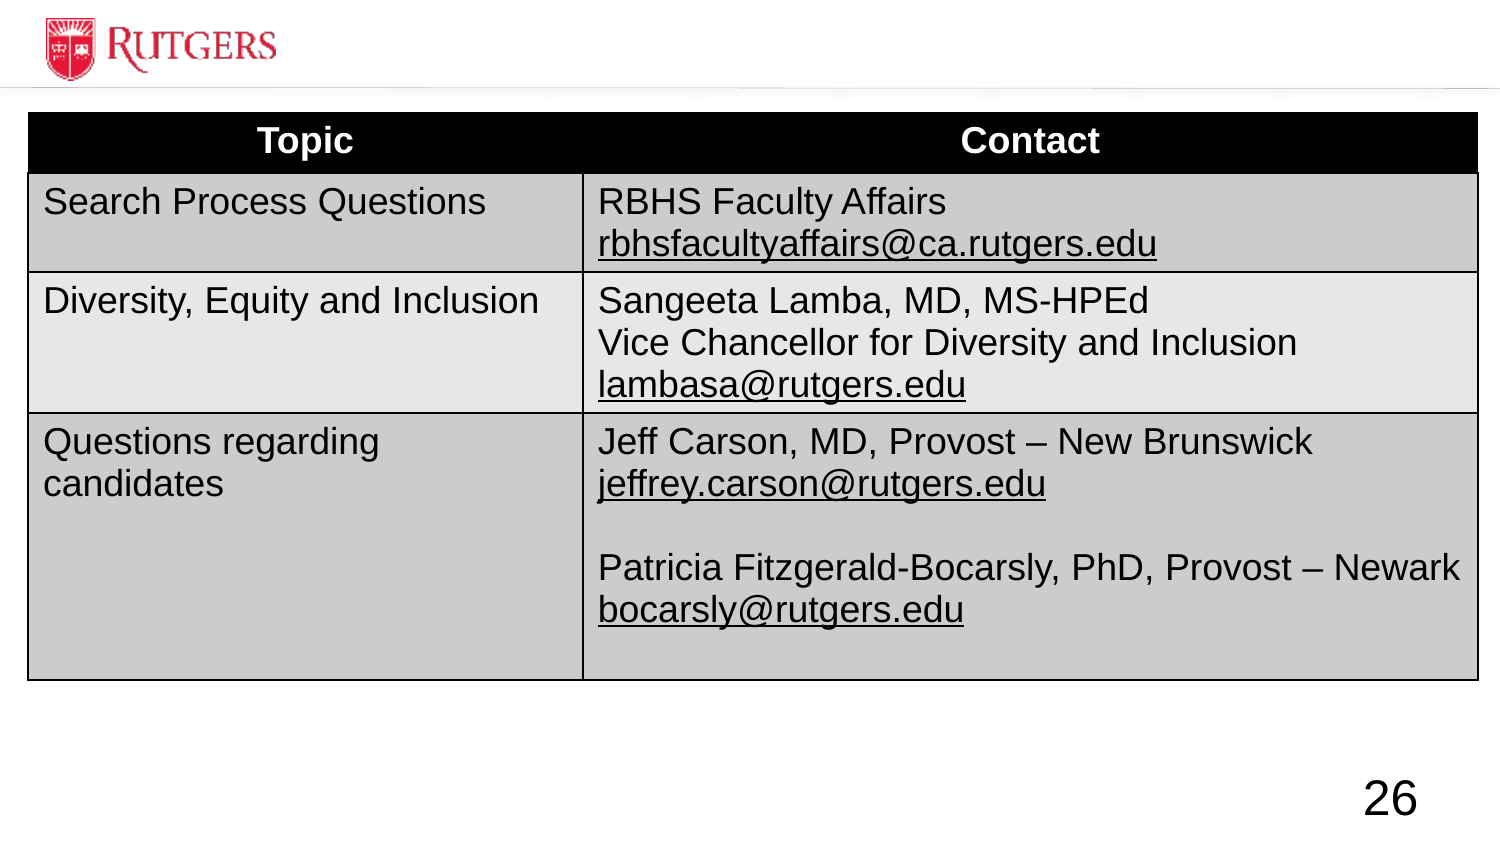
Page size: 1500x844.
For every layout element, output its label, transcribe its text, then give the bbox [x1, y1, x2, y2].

table_cell Jeff Carson, MD, Provost – New Brunswick jeffrey.carson@rutgers.edu Patricia Fitzgerald-Bocarsly, PhD, Provost – Newark bocarsly@rutgers.edu [584, 414, 1477, 679]
picture [46, 18, 276, 81]
table_header Topic [28, 112, 583, 172]
table_cell RBHS Faculty Affairs rbhsfacultyaffairs@ca.rutgers.edu [584, 174, 1477, 271]
slide_number 26 [1348, 758, 1462, 817]
table_cell Questions regarding candidates [29, 414, 582, 679]
table_cell Diversity, Equity and Inclusion [29, 273, 582, 412]
table_cell Search Process Questions [29, 174, 582, 271]
table_header Contact [583, 112, 1478, 172]
table_cell Sangeeta Lamba, MD, MS-HPEd Vice Chancellor for Diversity and Inclusion lambasa@rutgers.edu [584, 273, 1477, 412]
